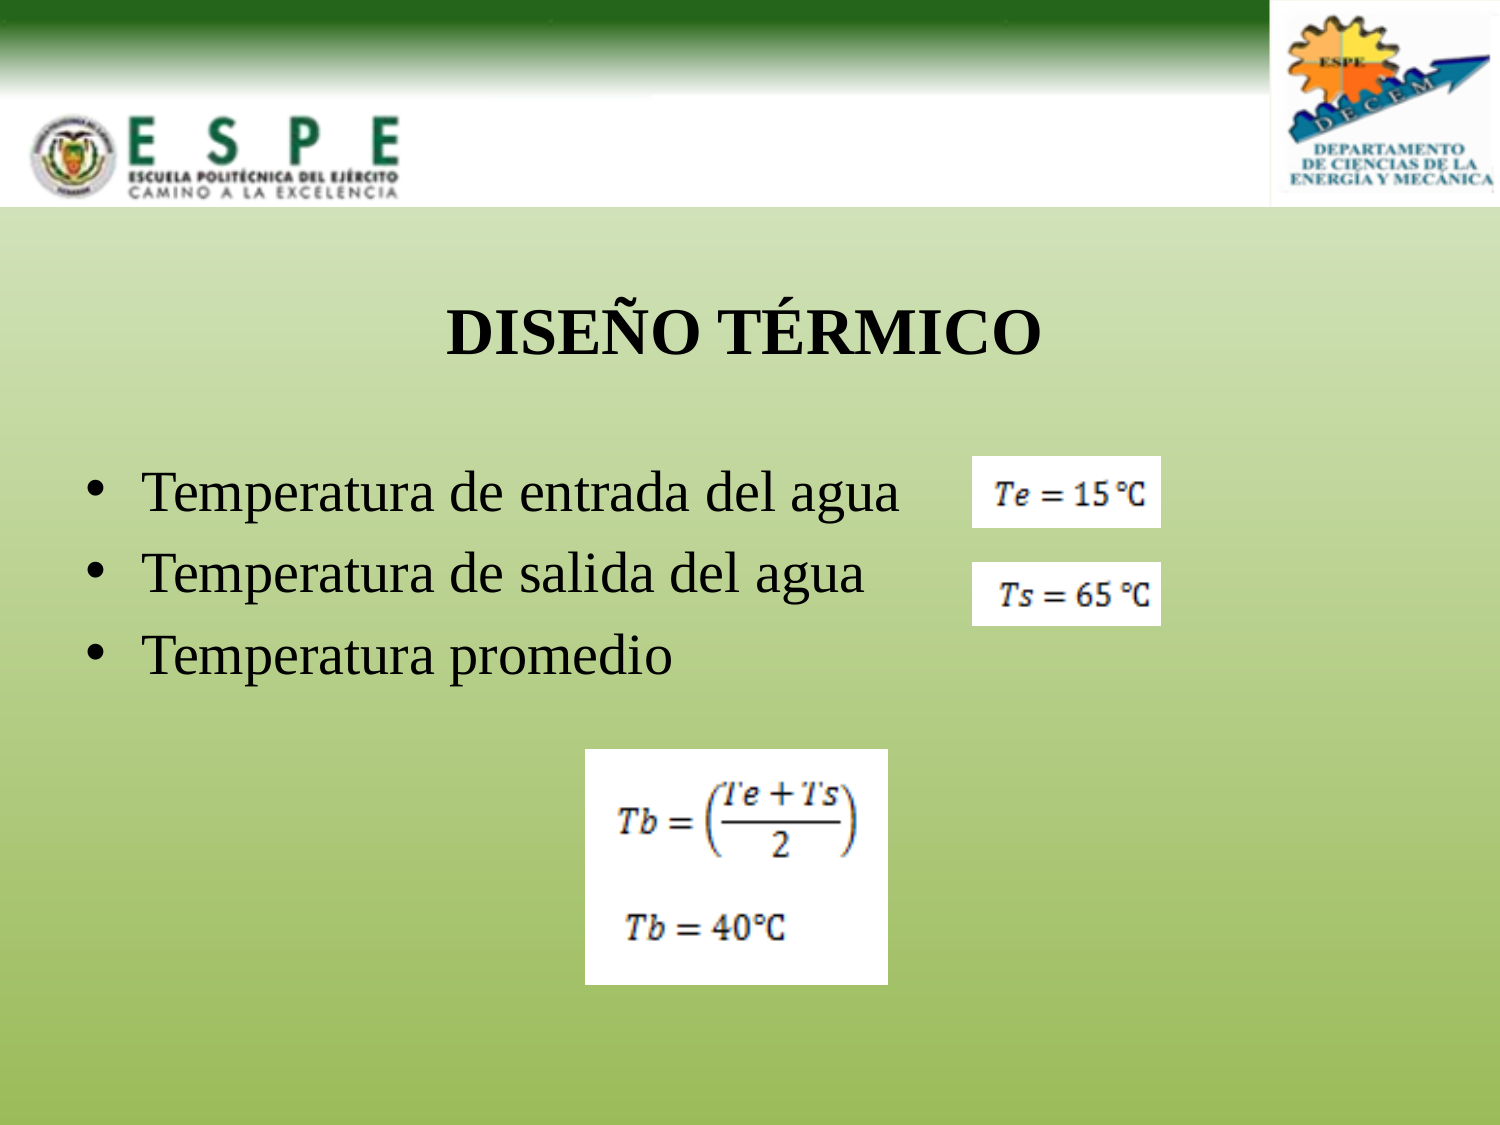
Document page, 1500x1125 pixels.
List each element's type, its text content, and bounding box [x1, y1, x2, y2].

picture [972, 456, 1161, 528]
title Diseño Térmico [70, 234, 1421, 422]
picture [585, 749, 888, 985]
picture [972, 562, 1161, 626]
list Temperatura de entrada del agua Temperatura de salida del agua Temperatura promedio [70, 445, 1421, 1043]
picture [0, 0, 1500, 207]
